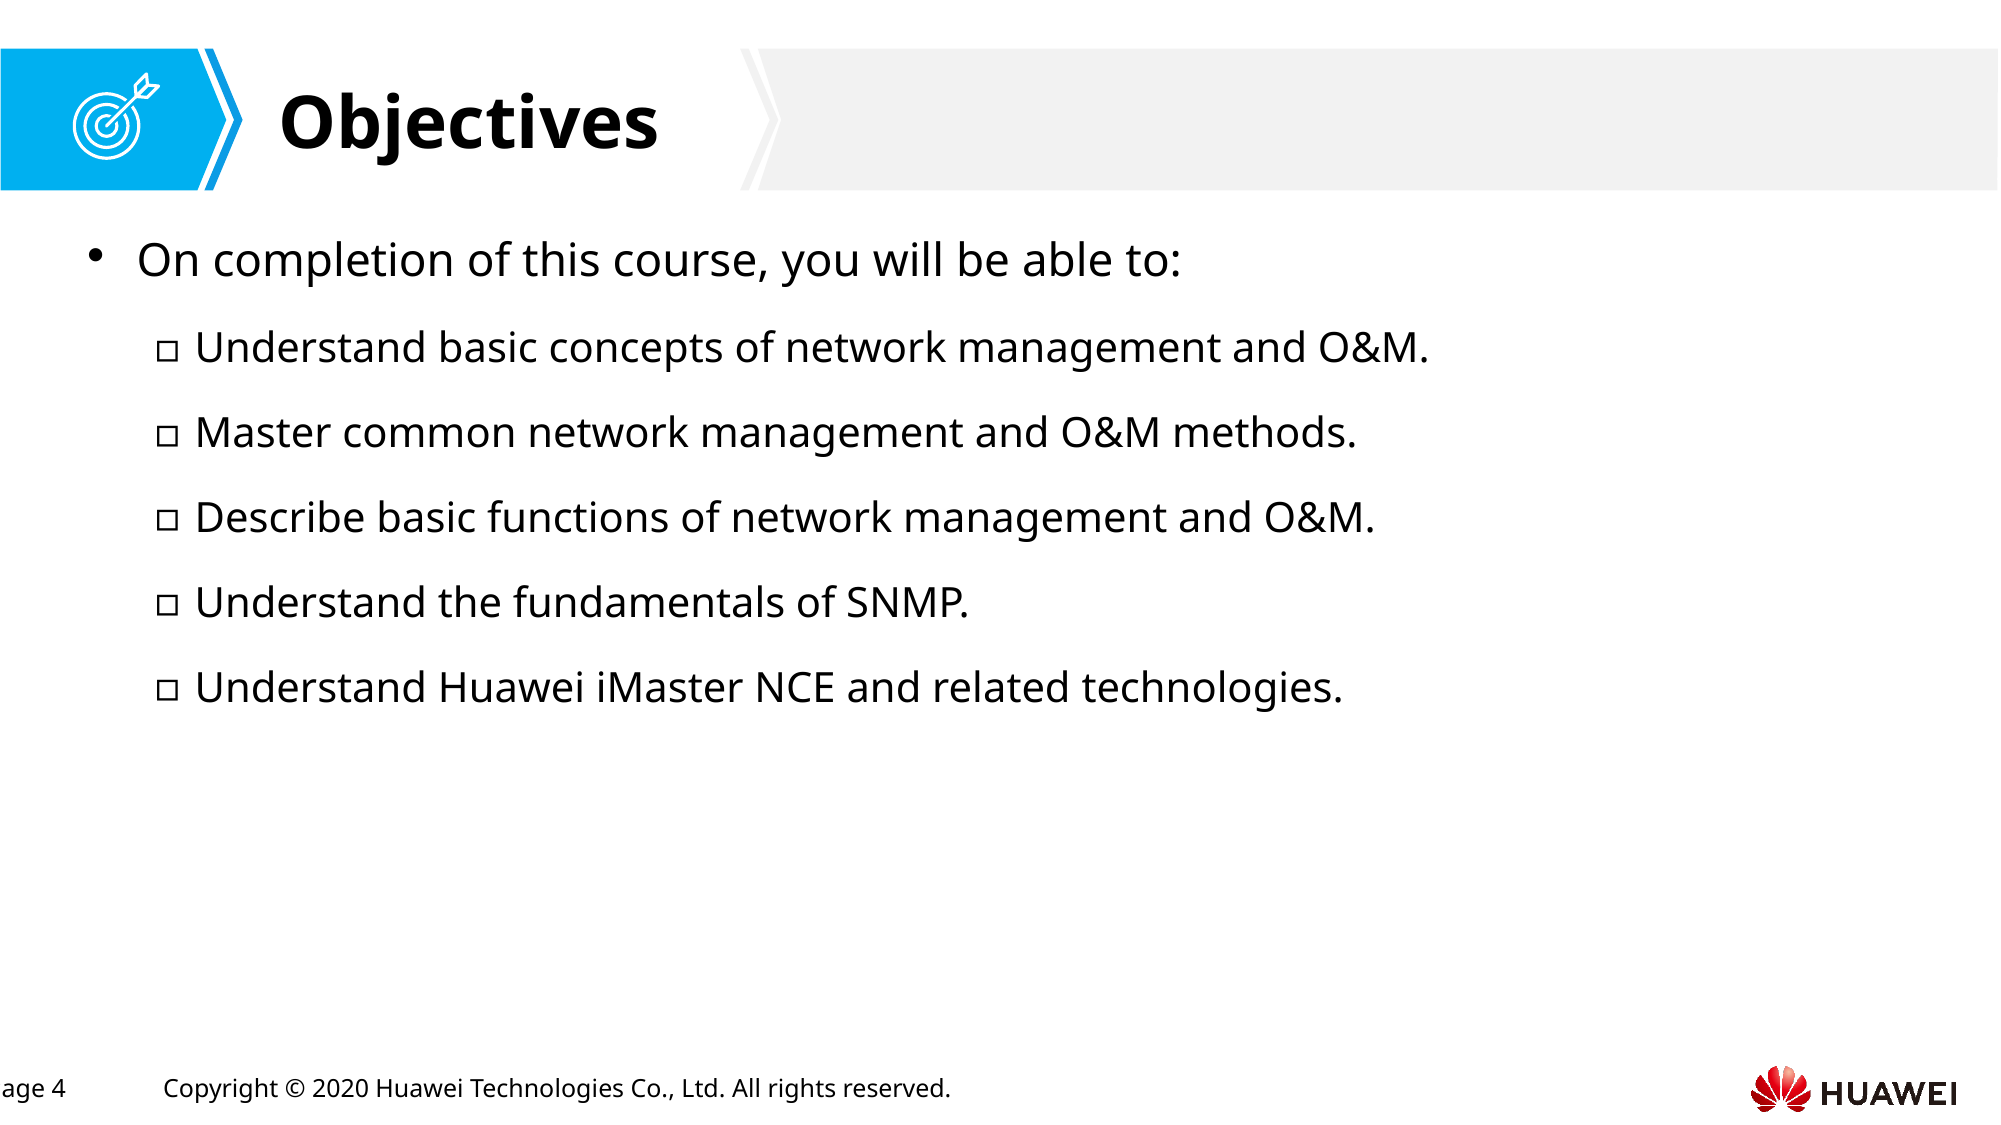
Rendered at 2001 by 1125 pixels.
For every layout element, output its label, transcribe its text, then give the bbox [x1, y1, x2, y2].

picture [1751, 1066, 1956, 1112]
list On completion of this course, you will be able to: Understand basic concepts of network management and O&M. Master common network management and O&M methods. Describe basic functions of network management and O&M. Understand the fundamentals of SNMP. Understand Huawei iMaster NCE and related technologies. [73, 202, 1929, 971]
